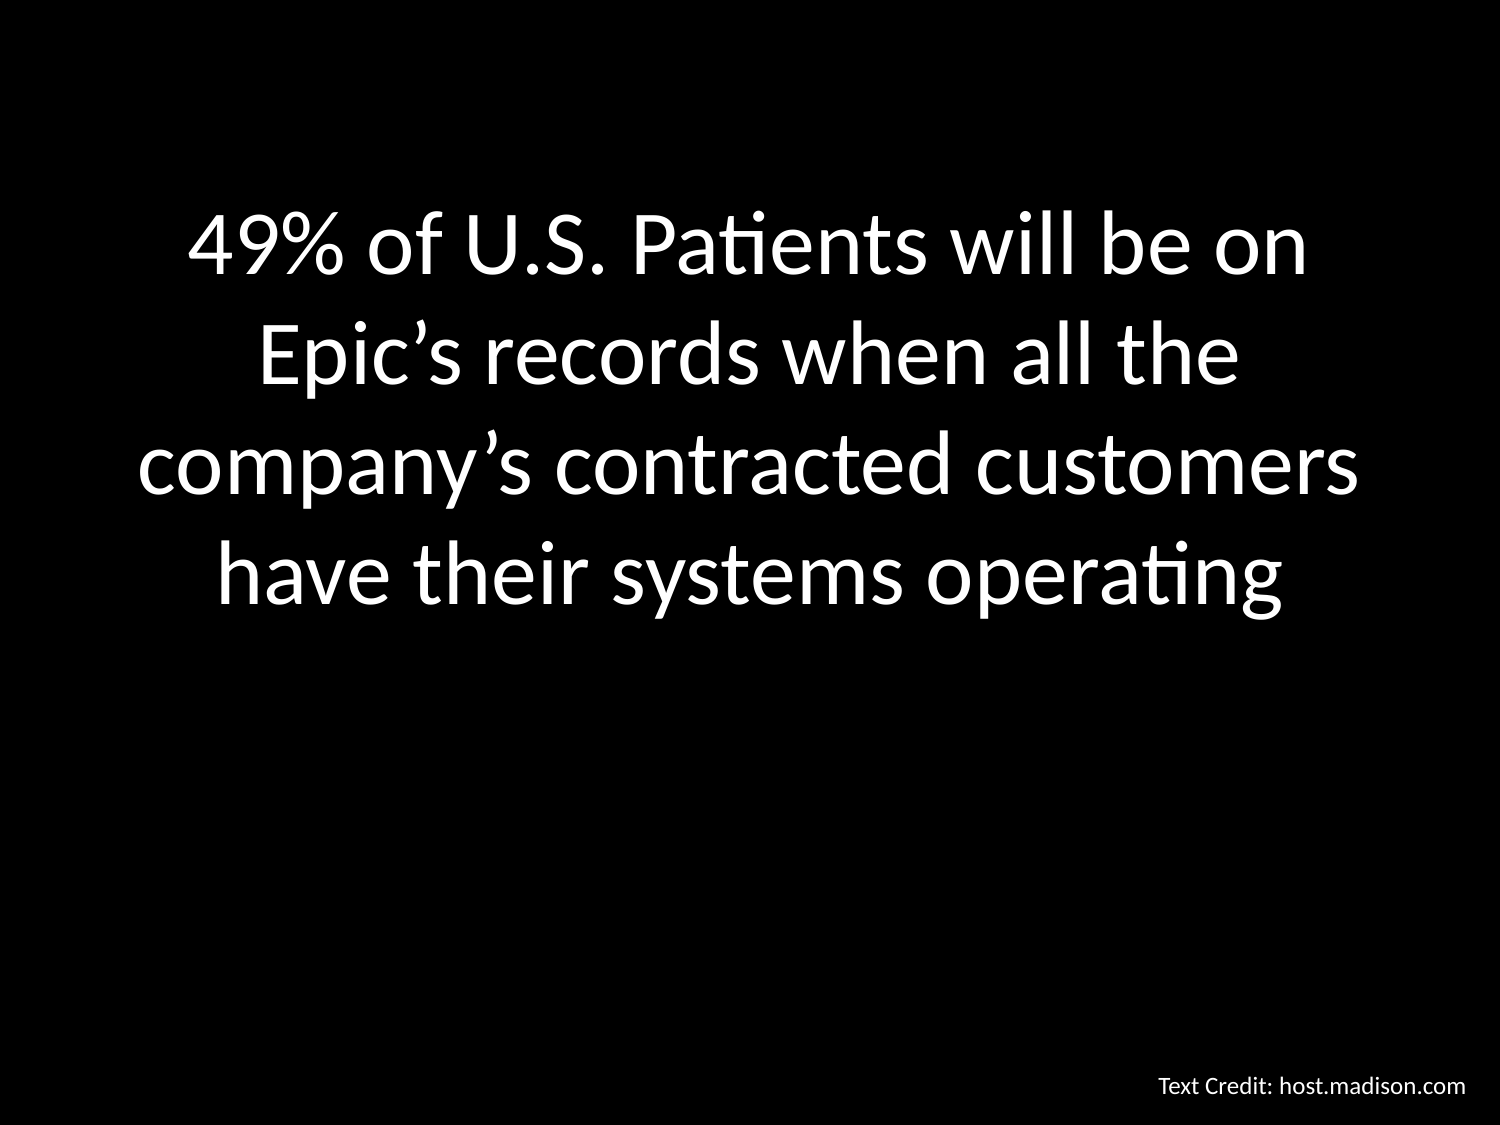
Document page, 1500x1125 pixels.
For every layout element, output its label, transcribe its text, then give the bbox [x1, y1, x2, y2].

title 49% of U.S. Patients will be on Epic’s records when all the company’s contracted customers have their systems operating [75, 105, 1425, 701]
text_box Text Credit: host.madison.com [1143, 1061, 1482, 1107]
